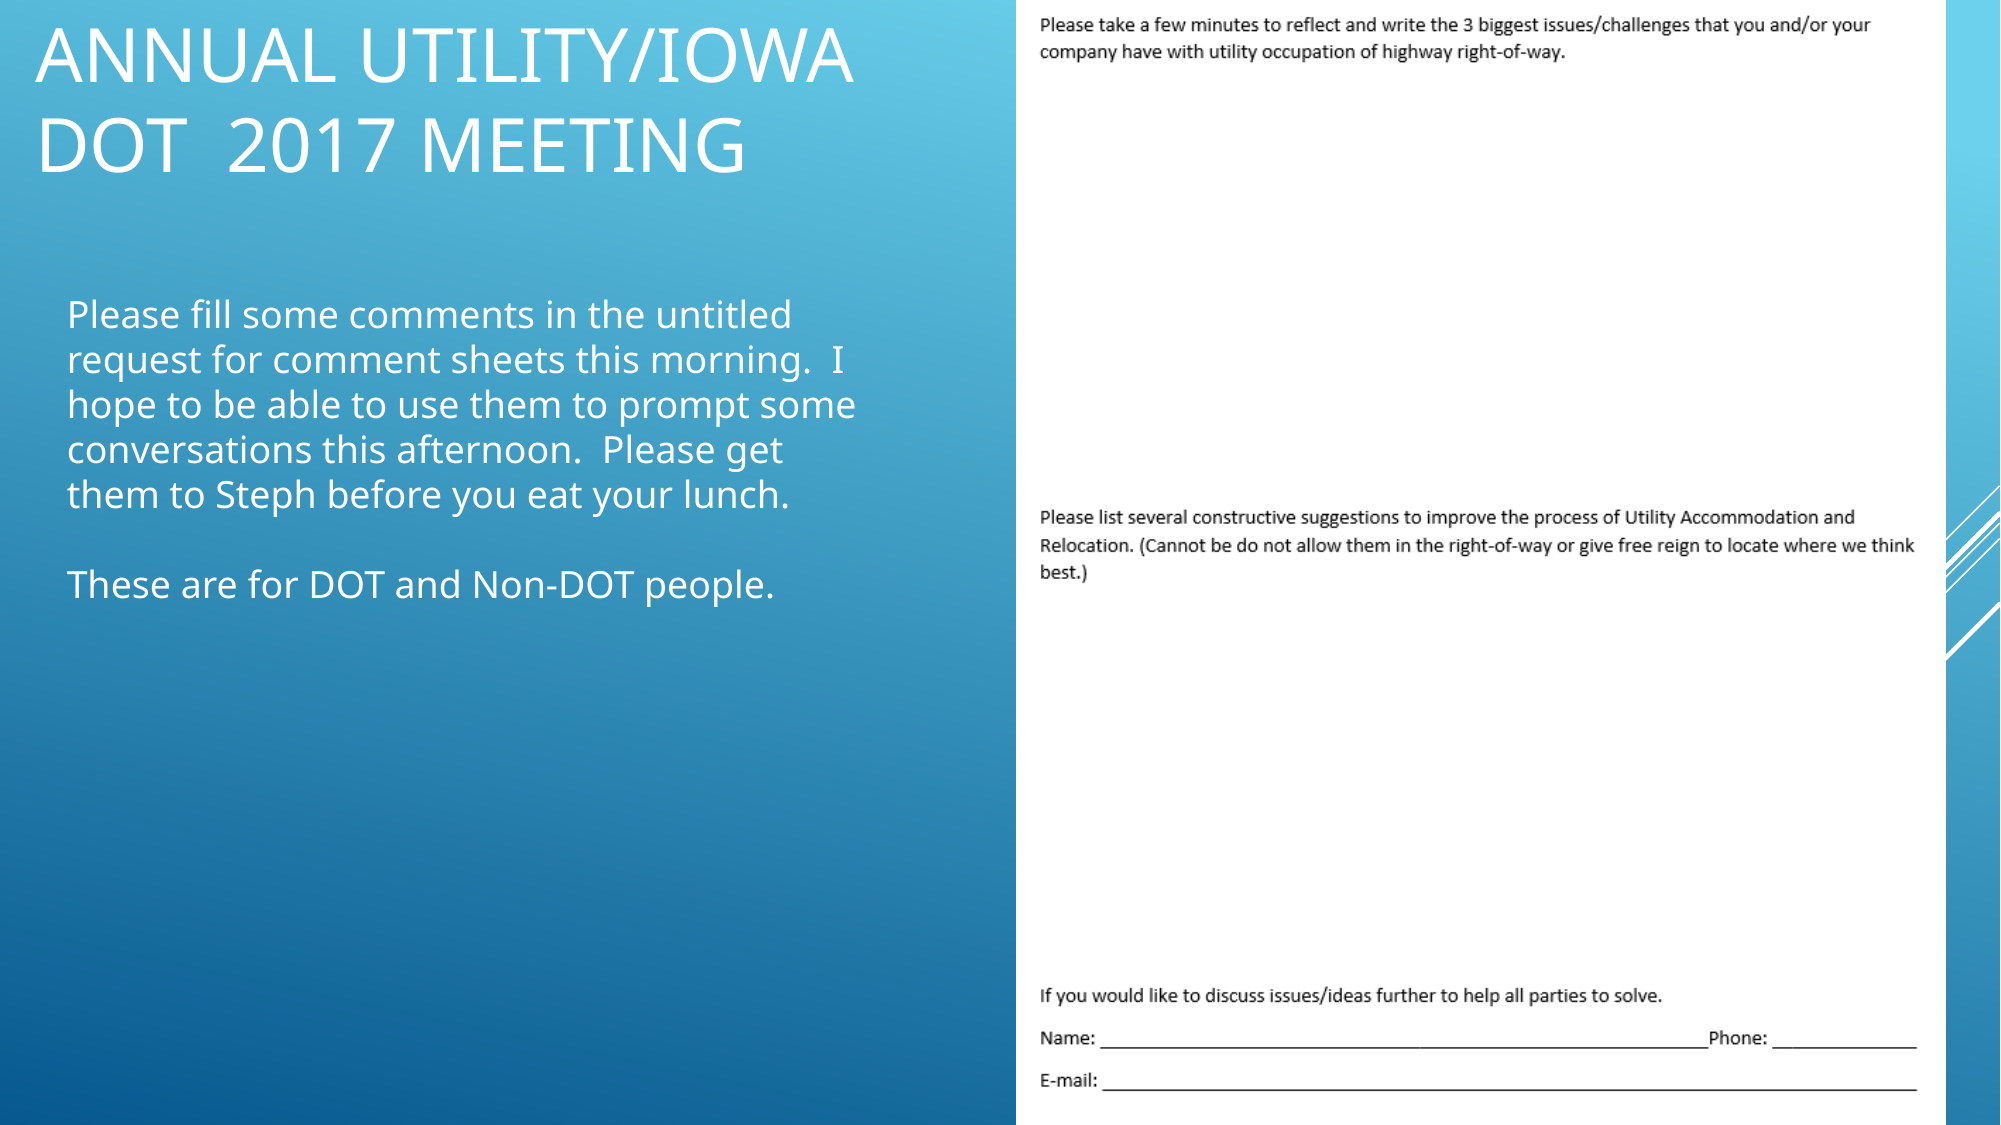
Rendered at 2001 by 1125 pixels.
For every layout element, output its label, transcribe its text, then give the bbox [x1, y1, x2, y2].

text_box Please fill some comments in the untitled request for comment sheets this morning. I hope to be able to use them to prompt some conversations this afternoon. Please get them to Steph before you eat your lunch. These are for DOT and Non-DOT people. [52, 283, 898, 613]
text_box Annual Utility/Iowa DOT 2017 MeETING [20, 0, 898, 217]
picture [1016, 0, 1946, 1125]
